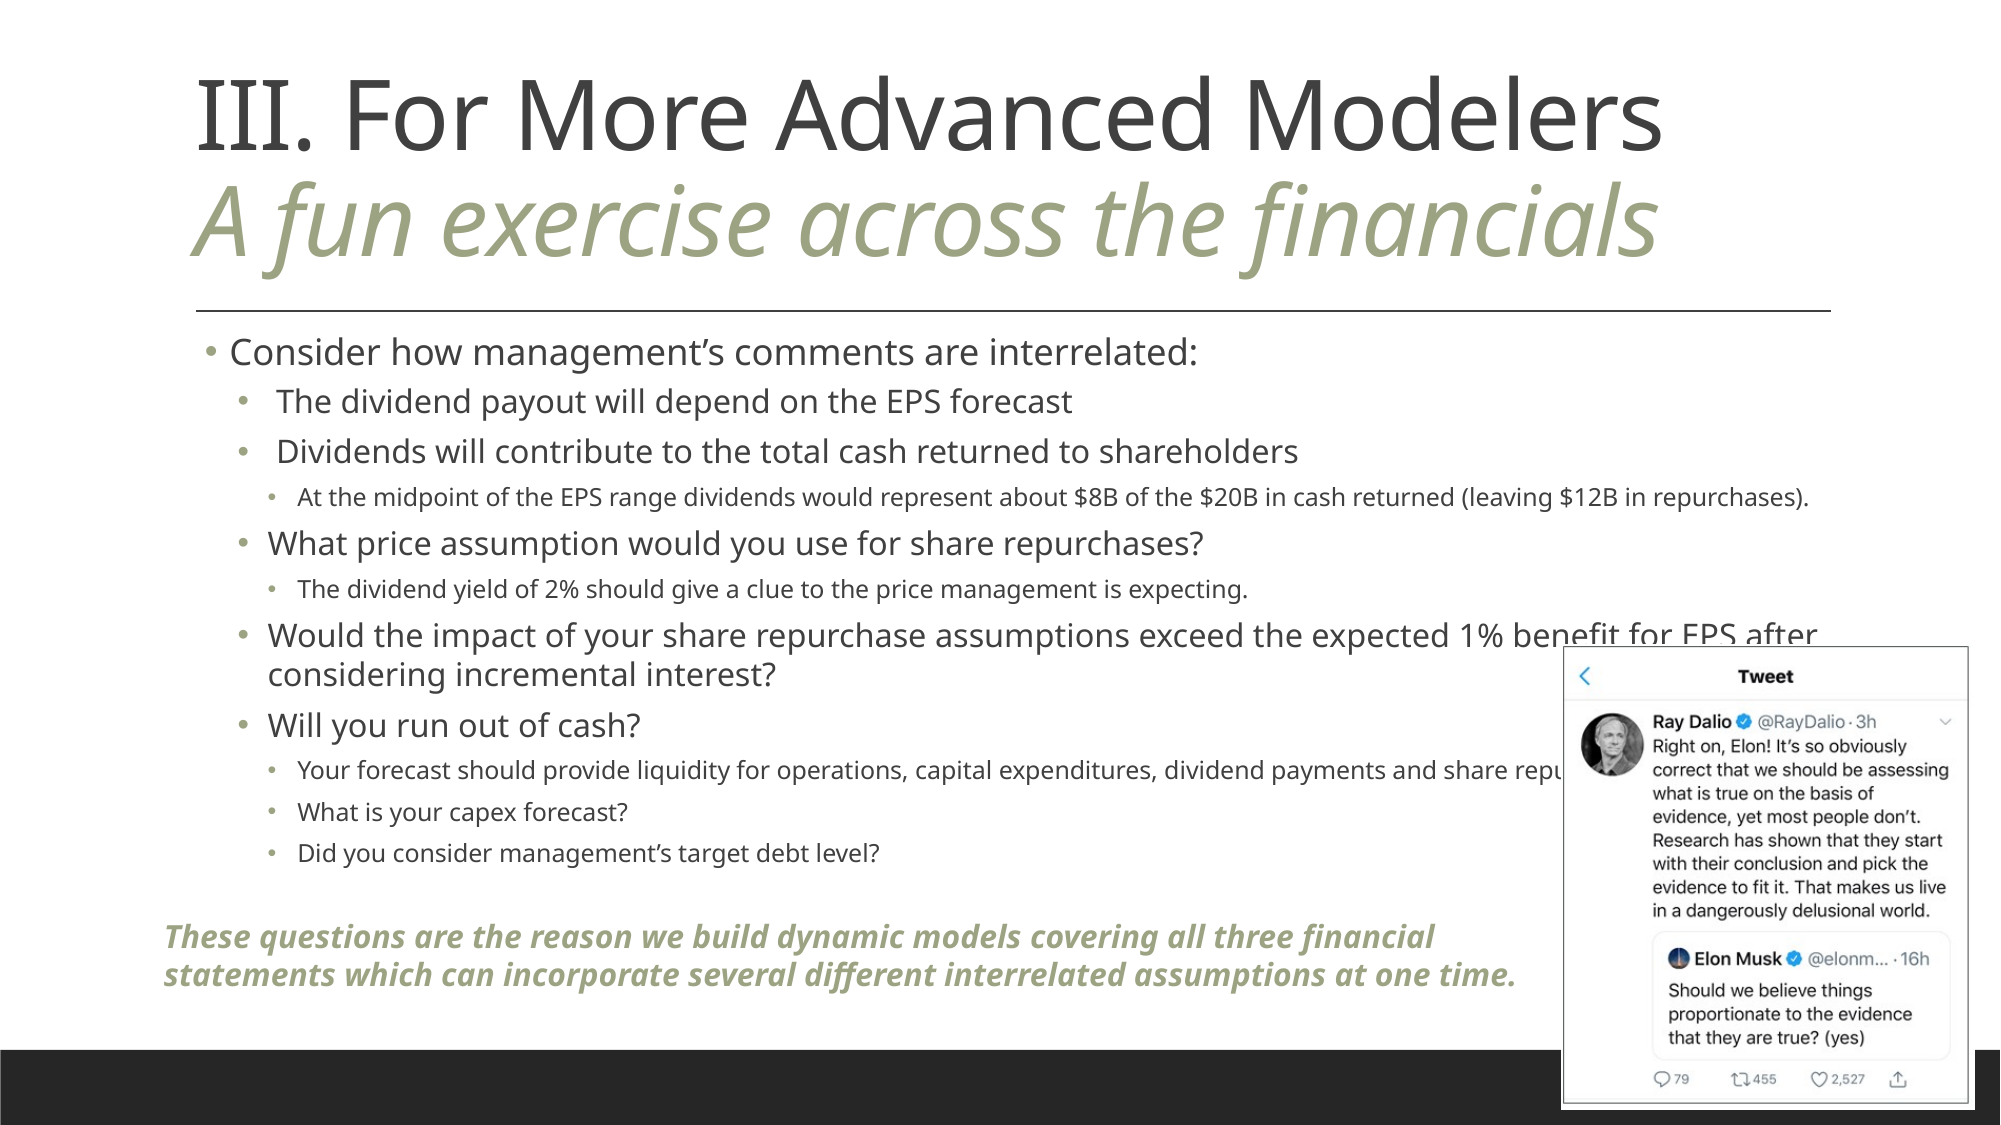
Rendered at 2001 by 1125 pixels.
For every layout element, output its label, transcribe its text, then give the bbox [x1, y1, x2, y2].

text_box These questions are the reason we build dynamic models covering all three financial statements which can incorporate several different interrelated assumptions at one time. [134, 908, 1558, 1029]
picture [1560, 643, 1976, 1111]
text_box Consider how management’s comments are interrelated: The dividend payout will depend on the EPS forecast Dividends will contribute to the total cash returned to shareholders At the midpoint of the EPS range dividends would represent about $8B of the $20B in cash returned (leaving $12B in repurchases). What price assumption would you use for share repurchases? The dividend yield of 2% should give a clue to the price management is expecting. Would the impact of your share repurchase assumptions exceed the expected 1% benefit for EPS after considering incremental interest? Will you run out of cash? Your forecast should provide liquidity for operations, capital expenditures, dividend payments and share repurchases. What is your capex forecast? Did you consider management’s target debt level? [204, 317, 1855, 877]
title III. For More Advanced Modelers A fun exercise across the financials [180, 47, 1830, 285]
